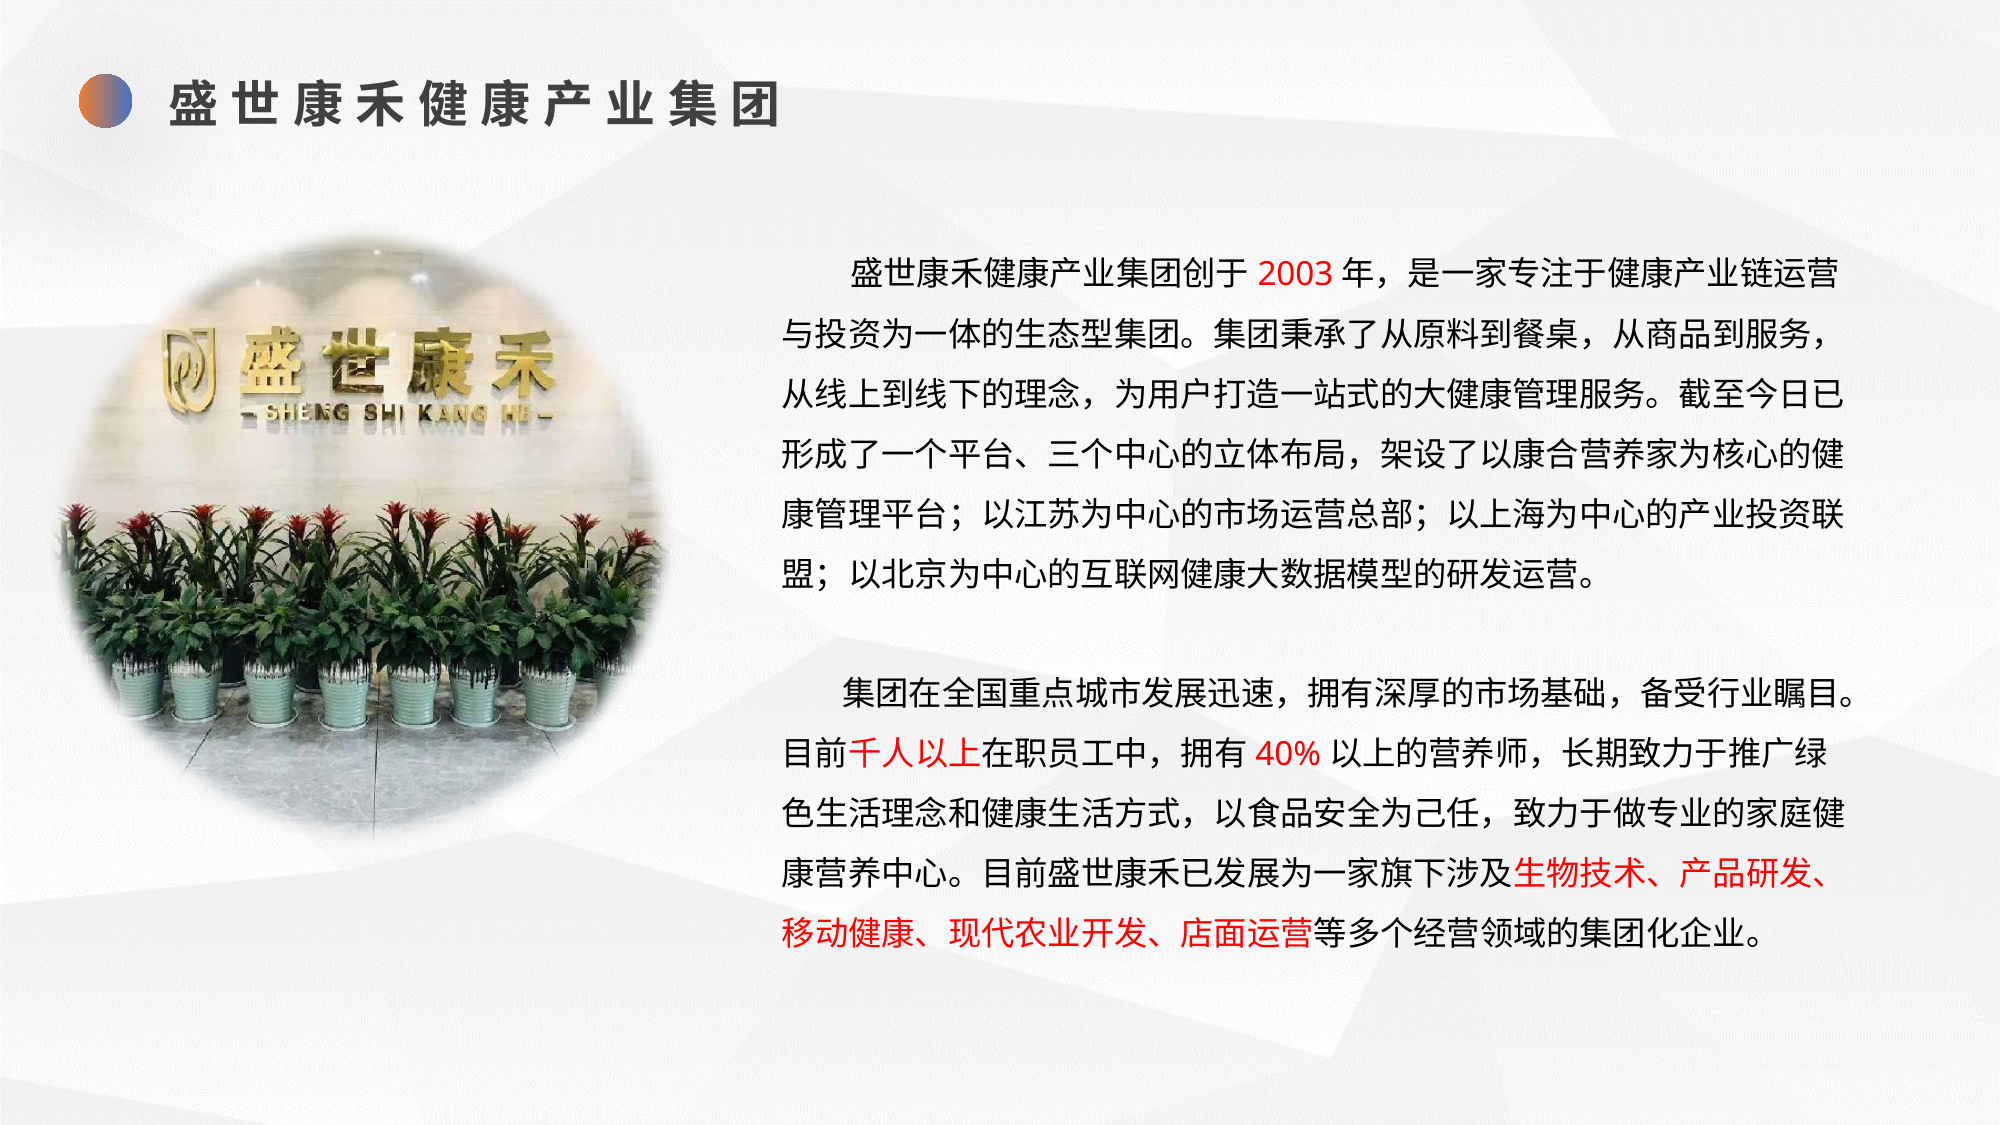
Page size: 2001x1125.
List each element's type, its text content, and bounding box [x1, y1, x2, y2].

text_box [78, 73, 134, 129]
picture [0, 0, 2001, 1125]
text_box 盛世康禾健康产业集团 [153, 65, 840, 141]
text_box 盛世康禾健康产业集团创于2003年，是一家专注于健康产业链运营与投资为一体的生态型集团。集团秉承了从原料到餐桌，从商品到服务，从线上到线下的理念，为用户打造一站式的大健康管理服务。截至今日已形成了一个平台、三个中心的立体布局，架设了以康合营养家为核心的健康管理平台；以江苏为中心的市场运营总部；以上海为中心的产业投资联盟；以北京为中心的互联网健康大数据模型的研发运营。 集团在全国重点城市发展迅速，拥有深厚的市场基础，备受行业瞩目。目前千人以上在职员工中，拥有40%以上的营养师，长期致力于推广绿色生活理念和健康生活方式，以食品安全为己任，致力于做专业的家庭健康营养中心。目前盛世康禾已发展为一家旗下涉及生物技术、产品研发、移动健康、现代农业开发、店面运营等多个经营领域的集团化企业。 [766, 218, 1865, 960]
